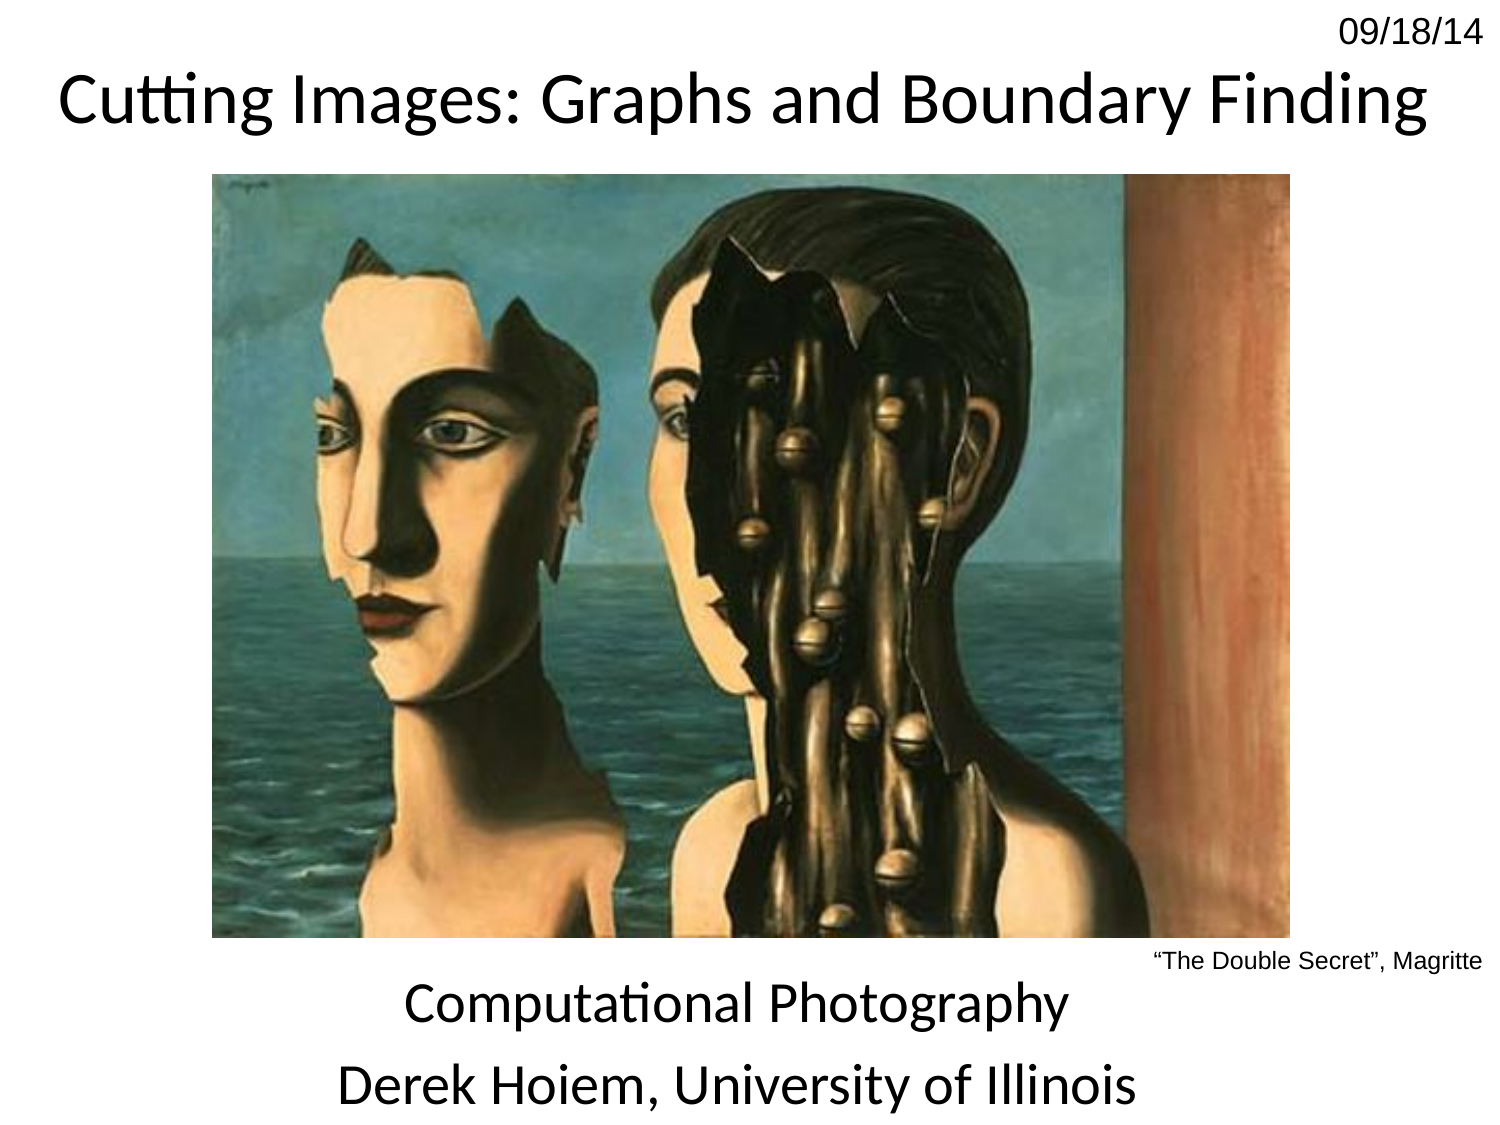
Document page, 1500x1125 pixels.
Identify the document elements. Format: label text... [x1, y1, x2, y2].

text_box 09/18/14 [1323, 0, 1499, 60]
subtitle Computational Photography Derek Hoiem, University of Illinois [312, 947, 1163, 1113]
title Cutting Images: Graphs and Boundary Finding [24, 0, 1463, 188]
text_box “The Double Secret”, Magritte [1138, 937, 1499, 983]
picture [212, 174, 1291, 938]
